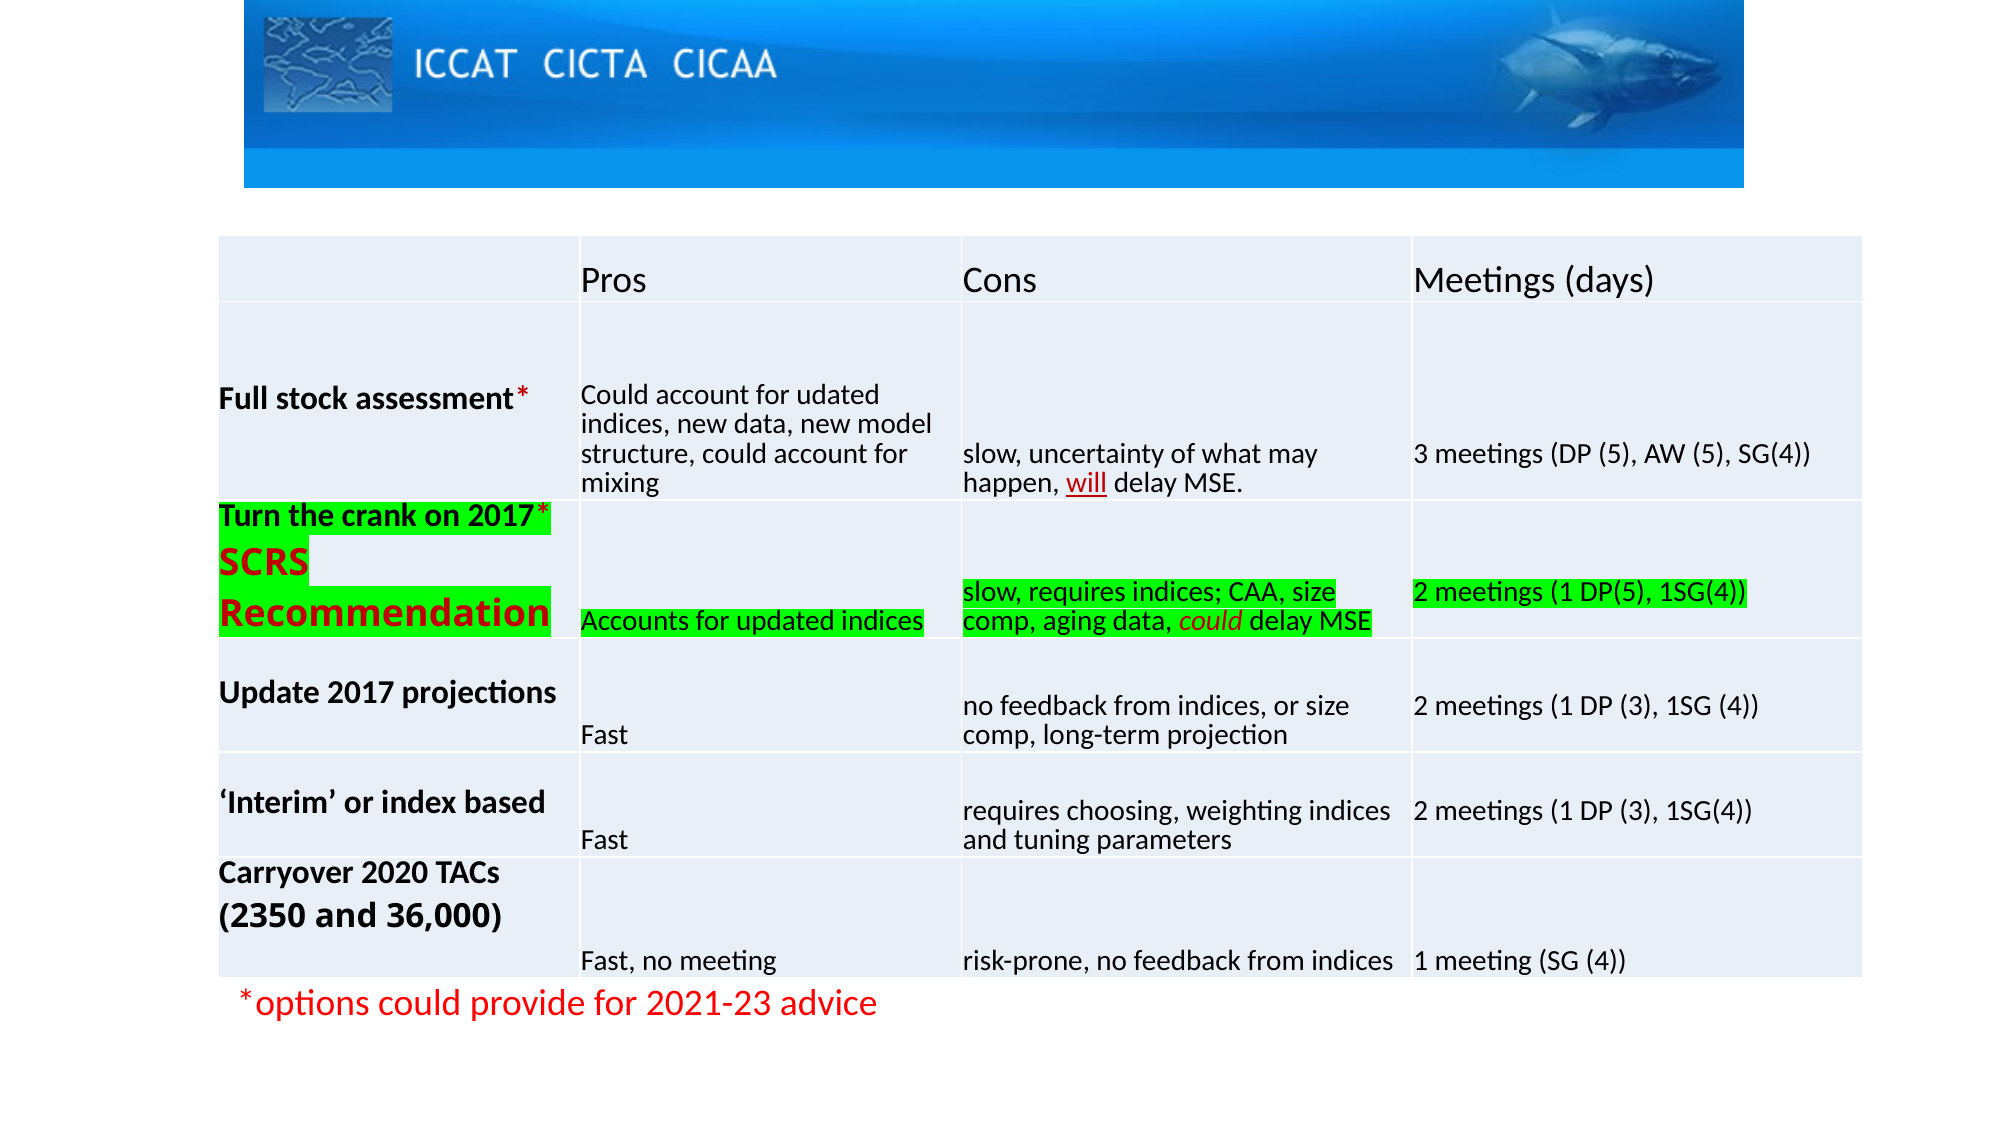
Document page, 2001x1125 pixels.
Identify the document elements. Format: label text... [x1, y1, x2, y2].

table_cell no feedback from indices, or size comp, long-term projection [962, 639, 1411, 751]
table_header Pros [581, 236, 961, 301]
table_cell 2 meetings (1 DP (3), 1SG(4)) [1413, 753, 1862, 856]
table_header Cons [962, 236, 1411, 301]
table_header Meetings (days) [1413, 236, 1862, 301]
table_cell 2 meetings (1 DP (3), 1SG (4)) [1413, 639, 1862, 751]
table_cell slow, requires indices; CAA, size comp, aging data, could delay MSE [962, 501, 1411, 637]
table_cell 3 meetings (DP (5), AW (5), SG(4)) [1413, 302, 1862, 499]
table_cell Carryover 2020 TACs (2350 and 36,000) [219, 858, 579, 977]
table_cell slow, uncertainty of what may happen, will delay MSE. [962, 302, 1411, 499]
text_box *options could provide for 2021-23 advice [221, 979, 1633, 1031]
table_cell Fast, no meeting [581, 858, 961, 977]
table_cell Accounts for updated indices [581, 501, 961, 637]
table_cell 1 meeting (SG (4)) [1413, 858, 1862, 977]
table_header [219, 236, 579, 301]
table_cell requires choosing, weighting indices and tuning parameters [962, 753, 1411, 856]
table_cell ‘Interim’ or index based [219, 753, 579, 856]
table_cell Full stock assessment* [219, 302, 579, 499]
table_cell risk-prone, no feedback from indices [962, 858, 1411, 977]
table_cell Update 2017 projections [219, 639, 579, 751]
table_cell Turn the crank on 2017* SCRS Recommendation [219, 501, 579, 637]
table_cell Fast [581, 753, 961, 856]
table_cell 2 meetings (1 DP(5), 1SG(4)) [1413, 501, 1862, 637]
picture [243, 0, 1744, 188]
table_cell Could account for udated indices, new data, new model structure, could account for mixing [581, 302, 961, 499]
table_cell Fast [581, 639, 961, 751]
